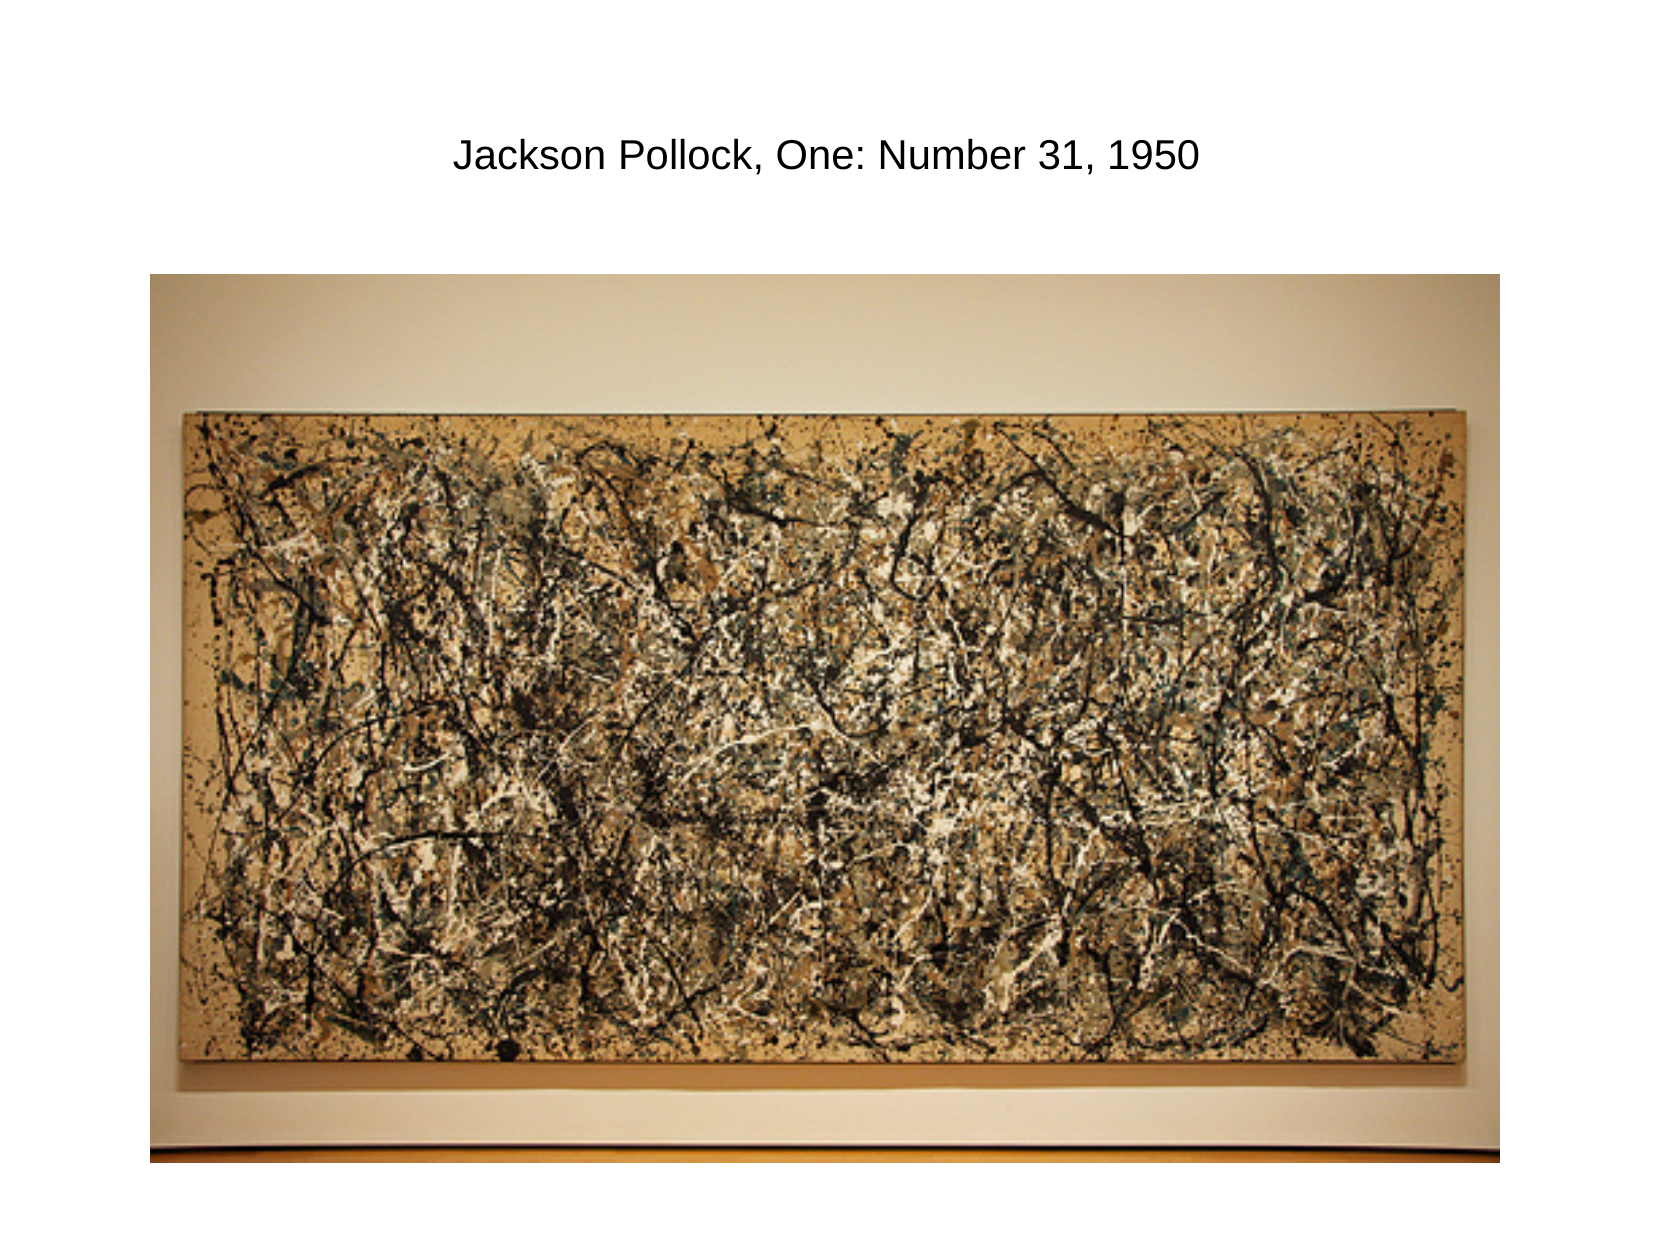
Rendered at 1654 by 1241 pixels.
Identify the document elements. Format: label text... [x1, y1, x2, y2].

text_box Jackson Pollock, One: Number 31, 1950 [82, 49, 1571, 257]
picture [149, 274, 1501, 1163]
